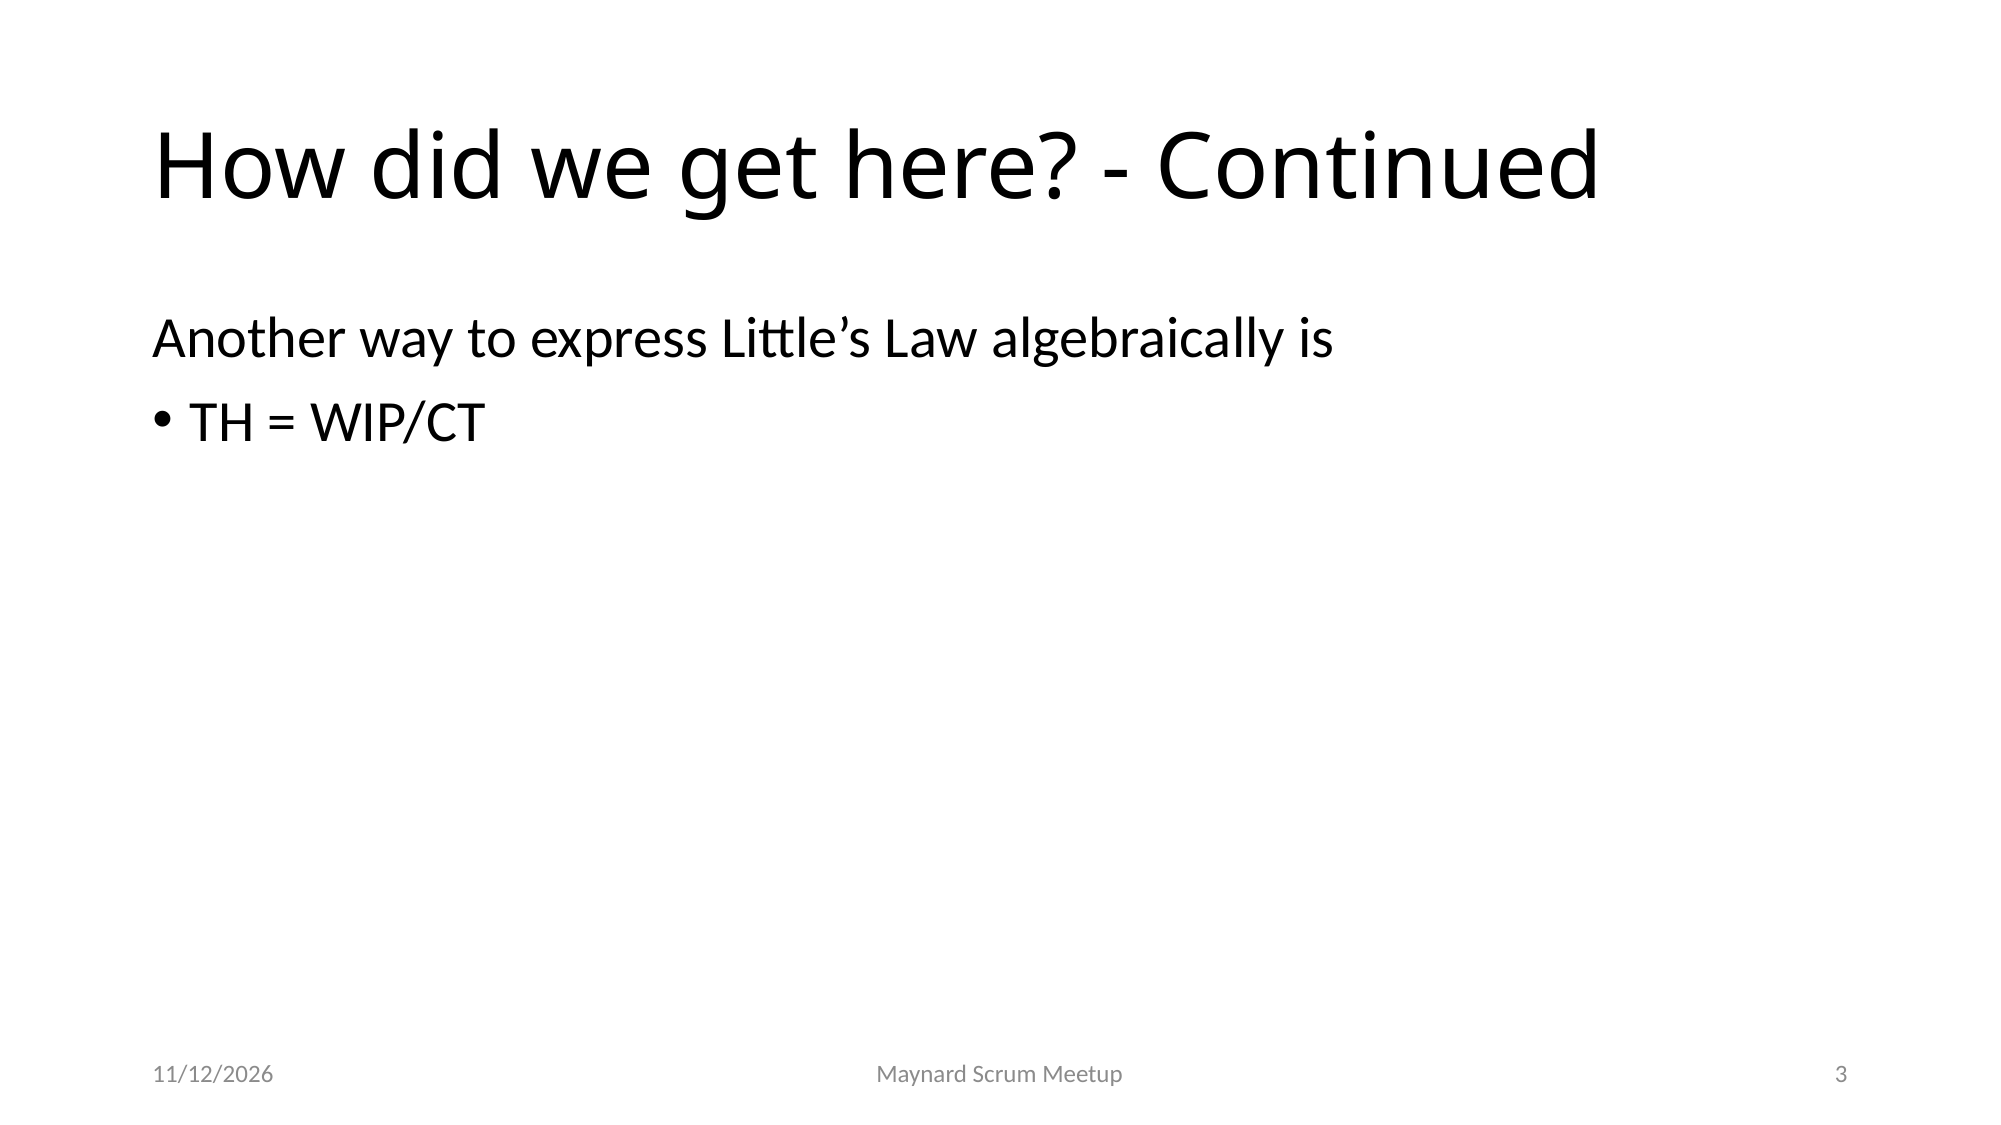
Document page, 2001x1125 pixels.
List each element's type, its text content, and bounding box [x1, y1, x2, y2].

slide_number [137, 1042, 588, 1103]
footer Maynard Scrum Meetup [662, 1042, 1338, 1103]
title How did we get here? - Continued [137, 59, 1863, 278]
slide_number 3 [1412, 1042, 1863, 1103]
list Another way to express Little’s Law algebraically is TH = WIP/CT [137, 299, 1863, 1014]
